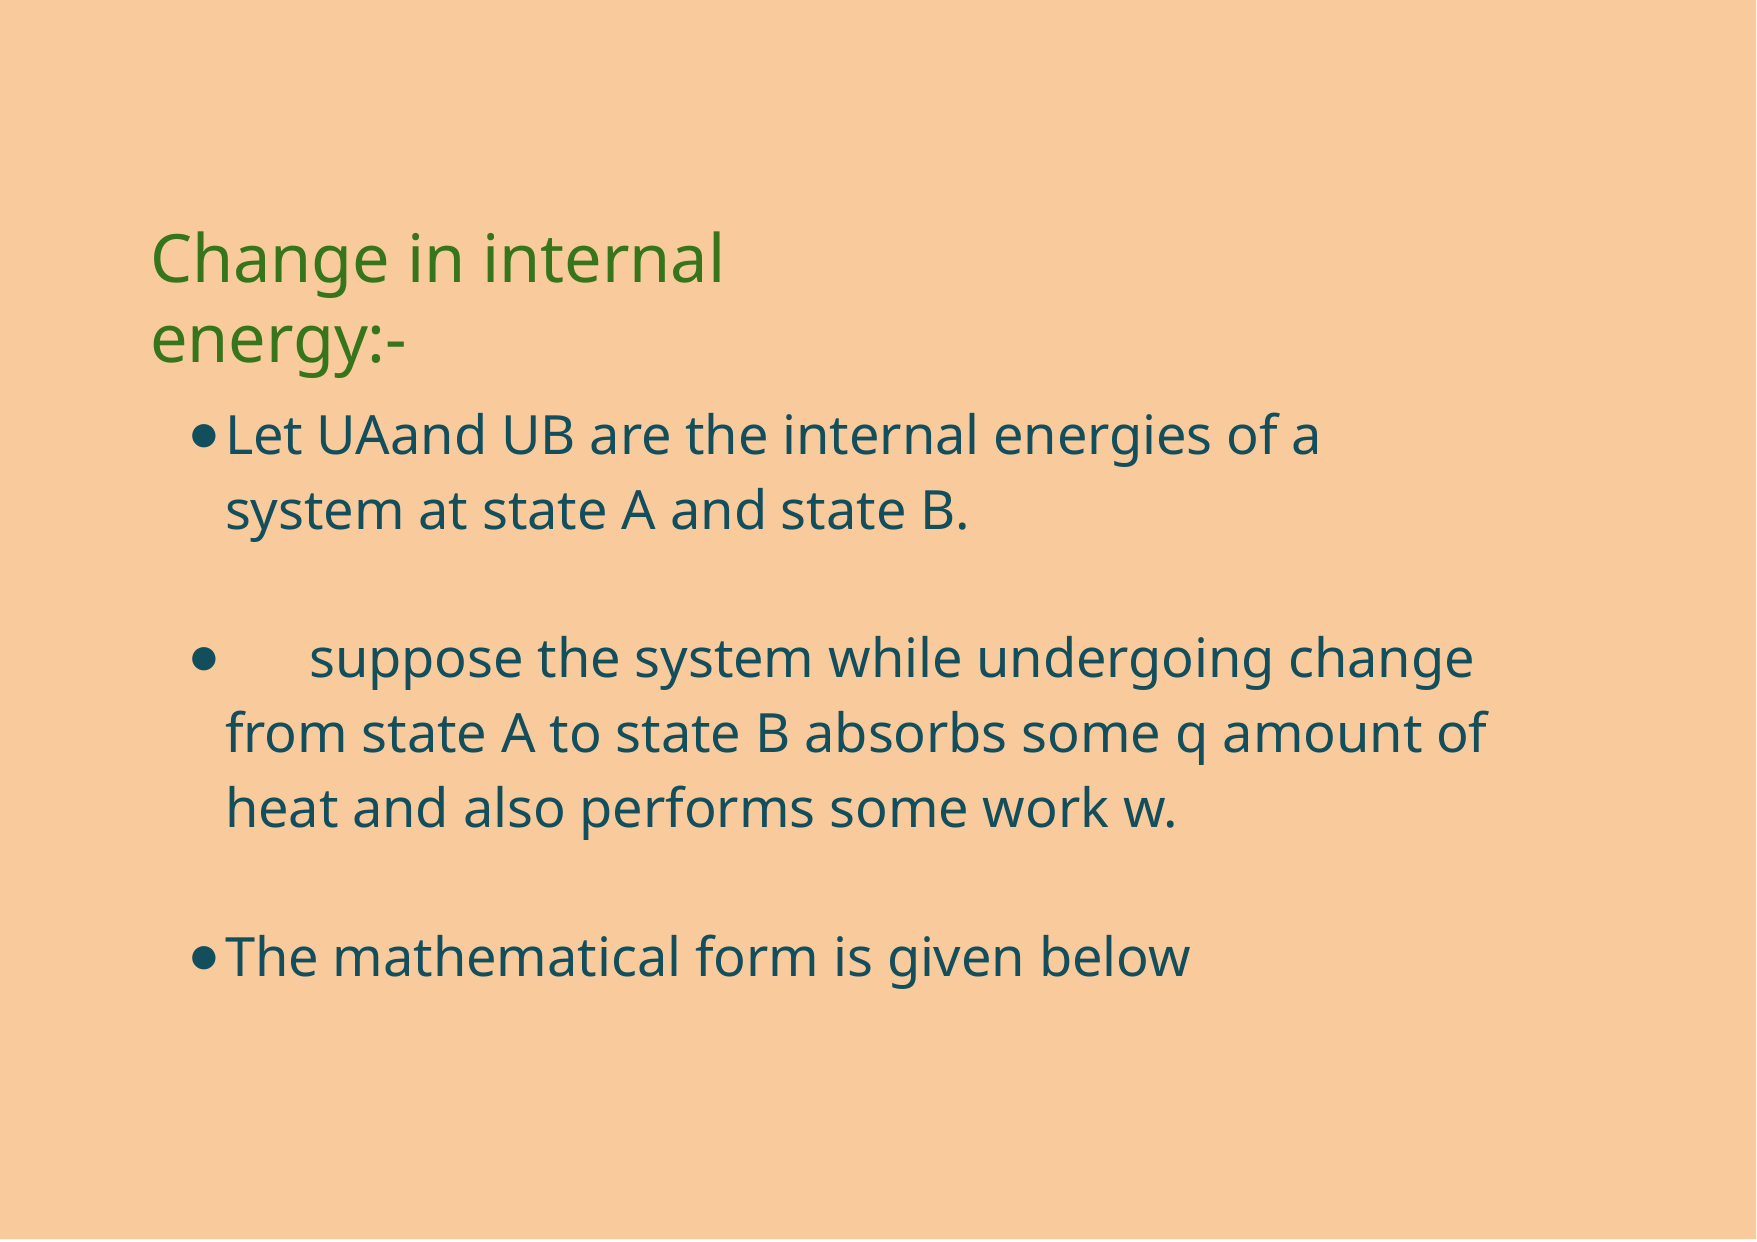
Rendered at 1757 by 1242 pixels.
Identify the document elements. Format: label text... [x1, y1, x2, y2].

title Change in internal energy:- [147, 214, 984, 424]
list Let UAand UB are the internal energies of a system at state A and state B. suppose the system while undergoing change from state A to state B absorbs some q amount of heat and also performs some work w. The mathematical form is given below [159, 388, 1597, 1096]
